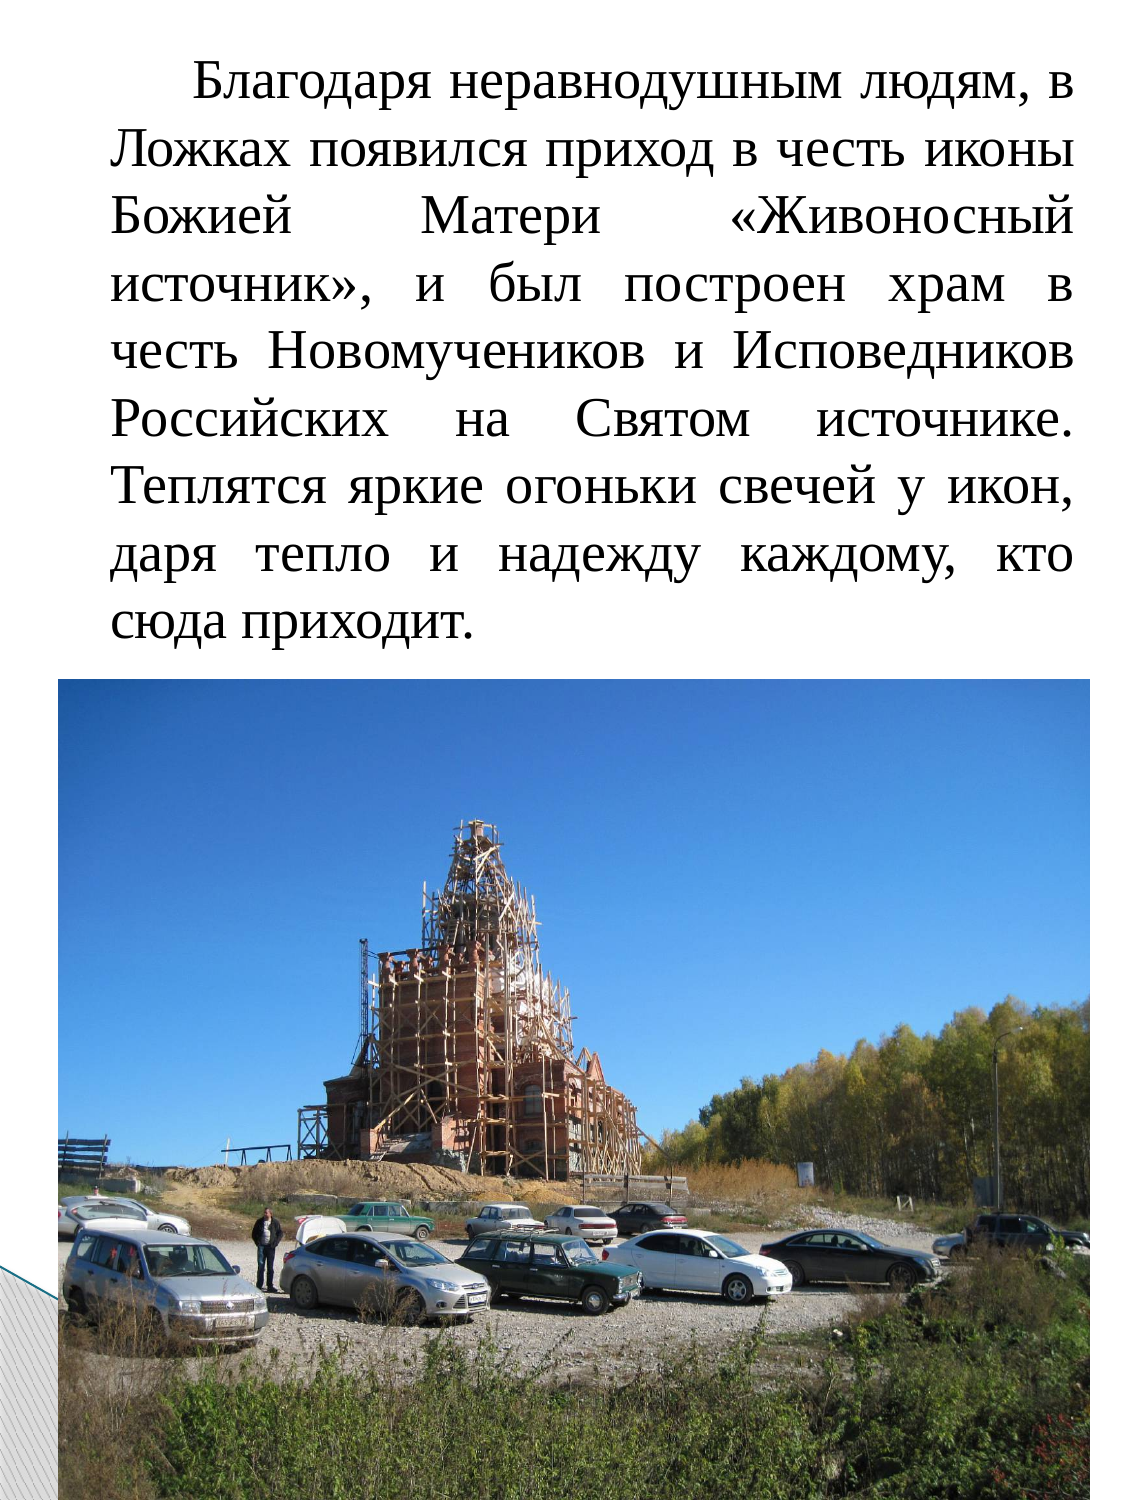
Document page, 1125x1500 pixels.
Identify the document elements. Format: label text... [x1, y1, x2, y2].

list Благодаря неравнодушным людям, в Ложках появился приход в честь иконы Божией Матери «Живоносный источник», и был построен храм в честь Новомучеников и Исповедников Российских на Святом источнике. Теплятся яркие огоньки свечей у икон, даря тепло и надежду каждому, кто сюда приходит. [35, 35, 1090, 704]
picture [58, 679, 1091, 1500]
